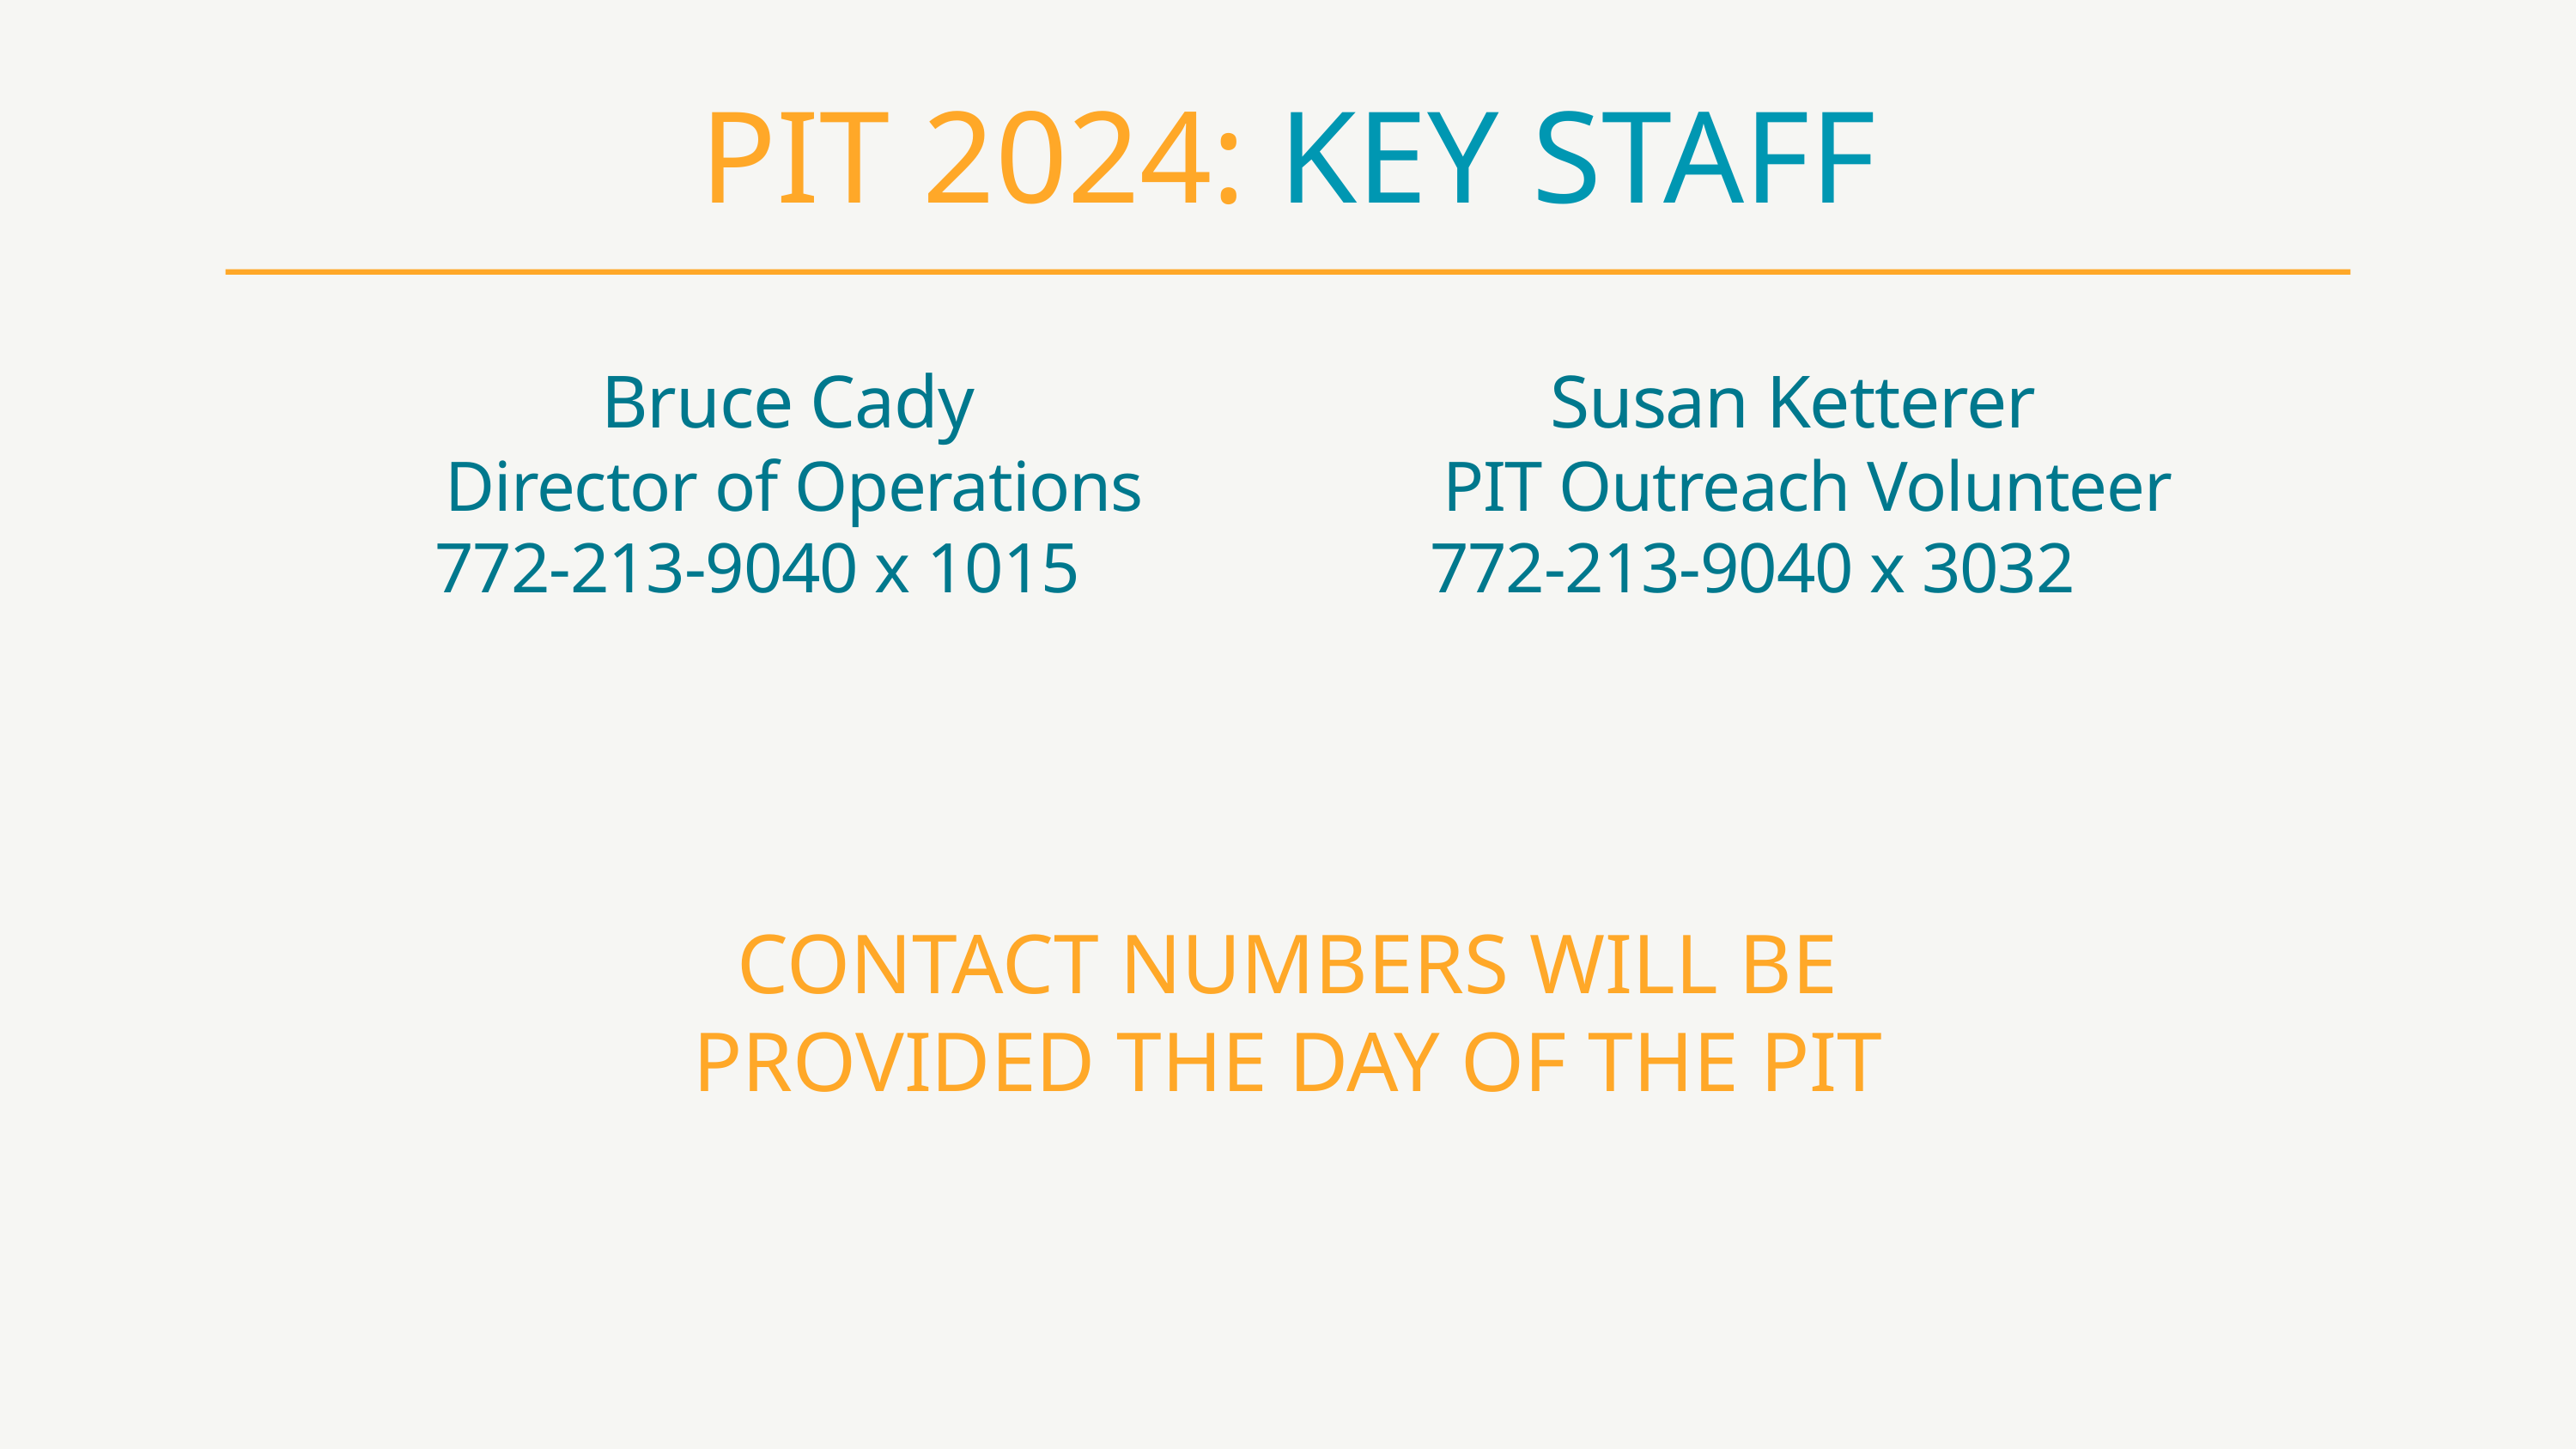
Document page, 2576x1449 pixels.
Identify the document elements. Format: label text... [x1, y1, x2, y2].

text_box CONTACT NUMBERS WILL BE PROVIDED THE DAY OF THE PIT [552, 912, 2024, 1108]
text_box PIT 2024: KEY STAFF [225, 76, 2351, 228]
text_box 772-213-9040 x 3032 [1430, 525, 2190, 607]
text_box Bruce Cady [587, 341, 988, 428]
text_box Director of Operations [438, 428, 1151, 525]
text_box Susan Ketterer [1534, 341, 2053, 428]
text_box PIT Outreach Volunteer [1425, 428, 2190, 525]
text_box 772-213-9040 x 1015 [434, 510, 1163, 607]
